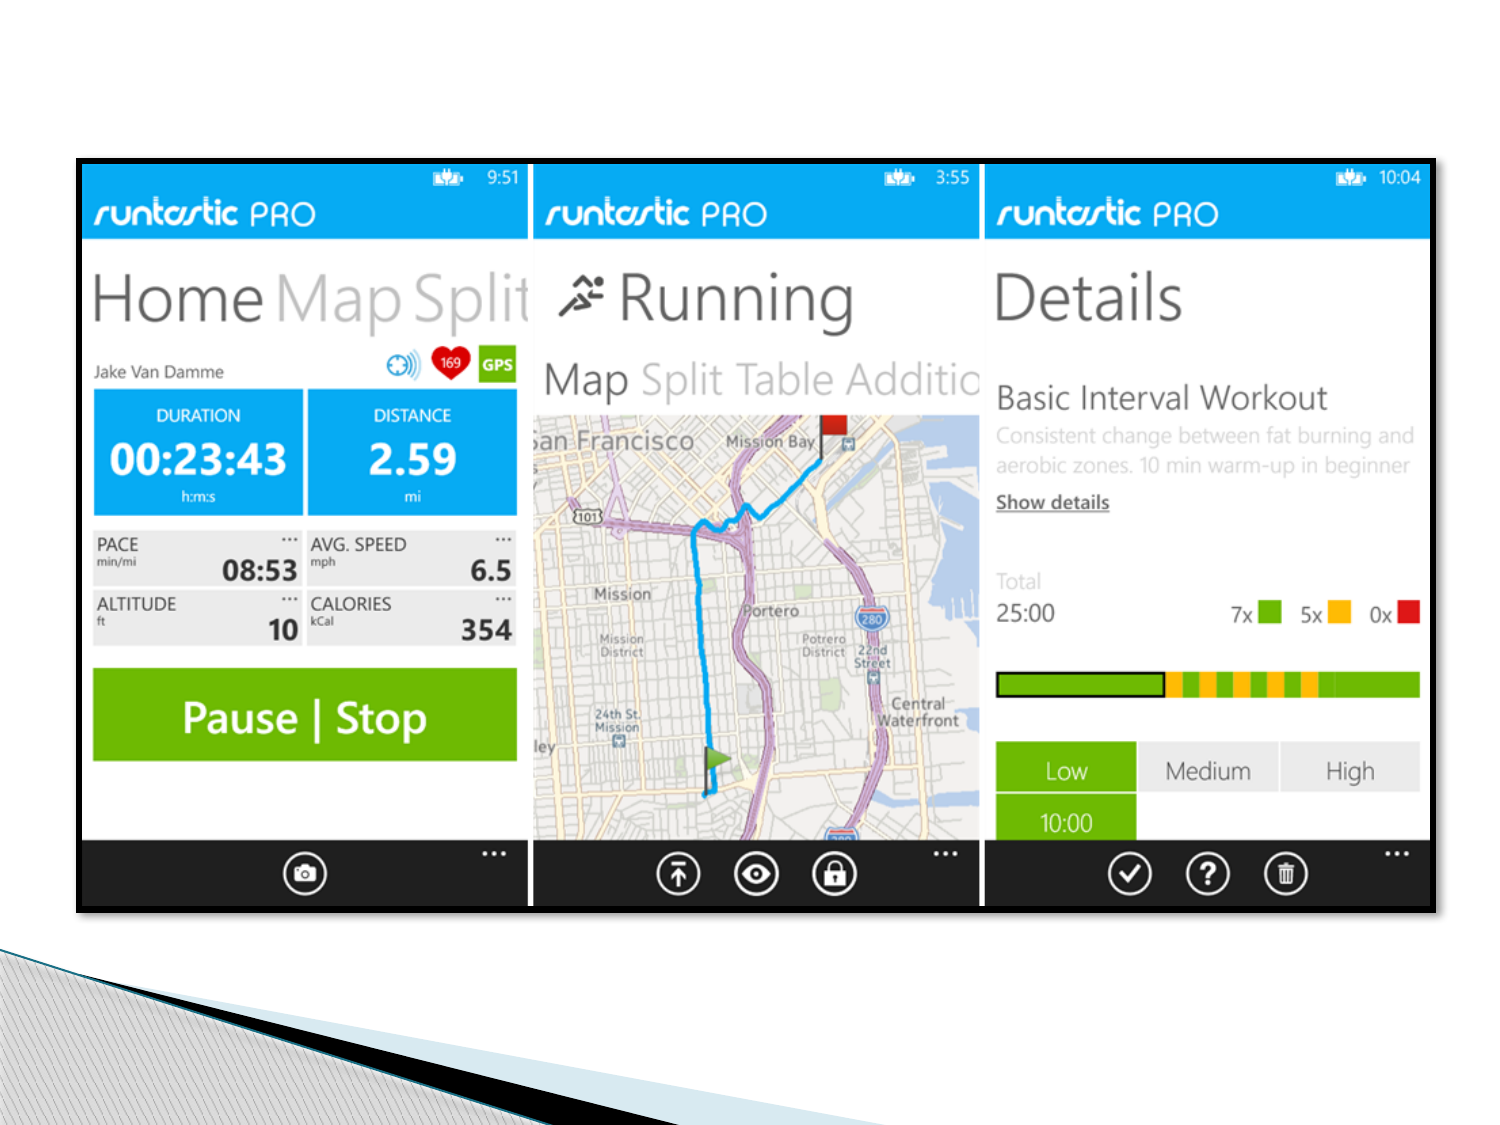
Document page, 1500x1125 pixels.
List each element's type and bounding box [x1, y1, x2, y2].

list [81, 163, 1431, 907]
